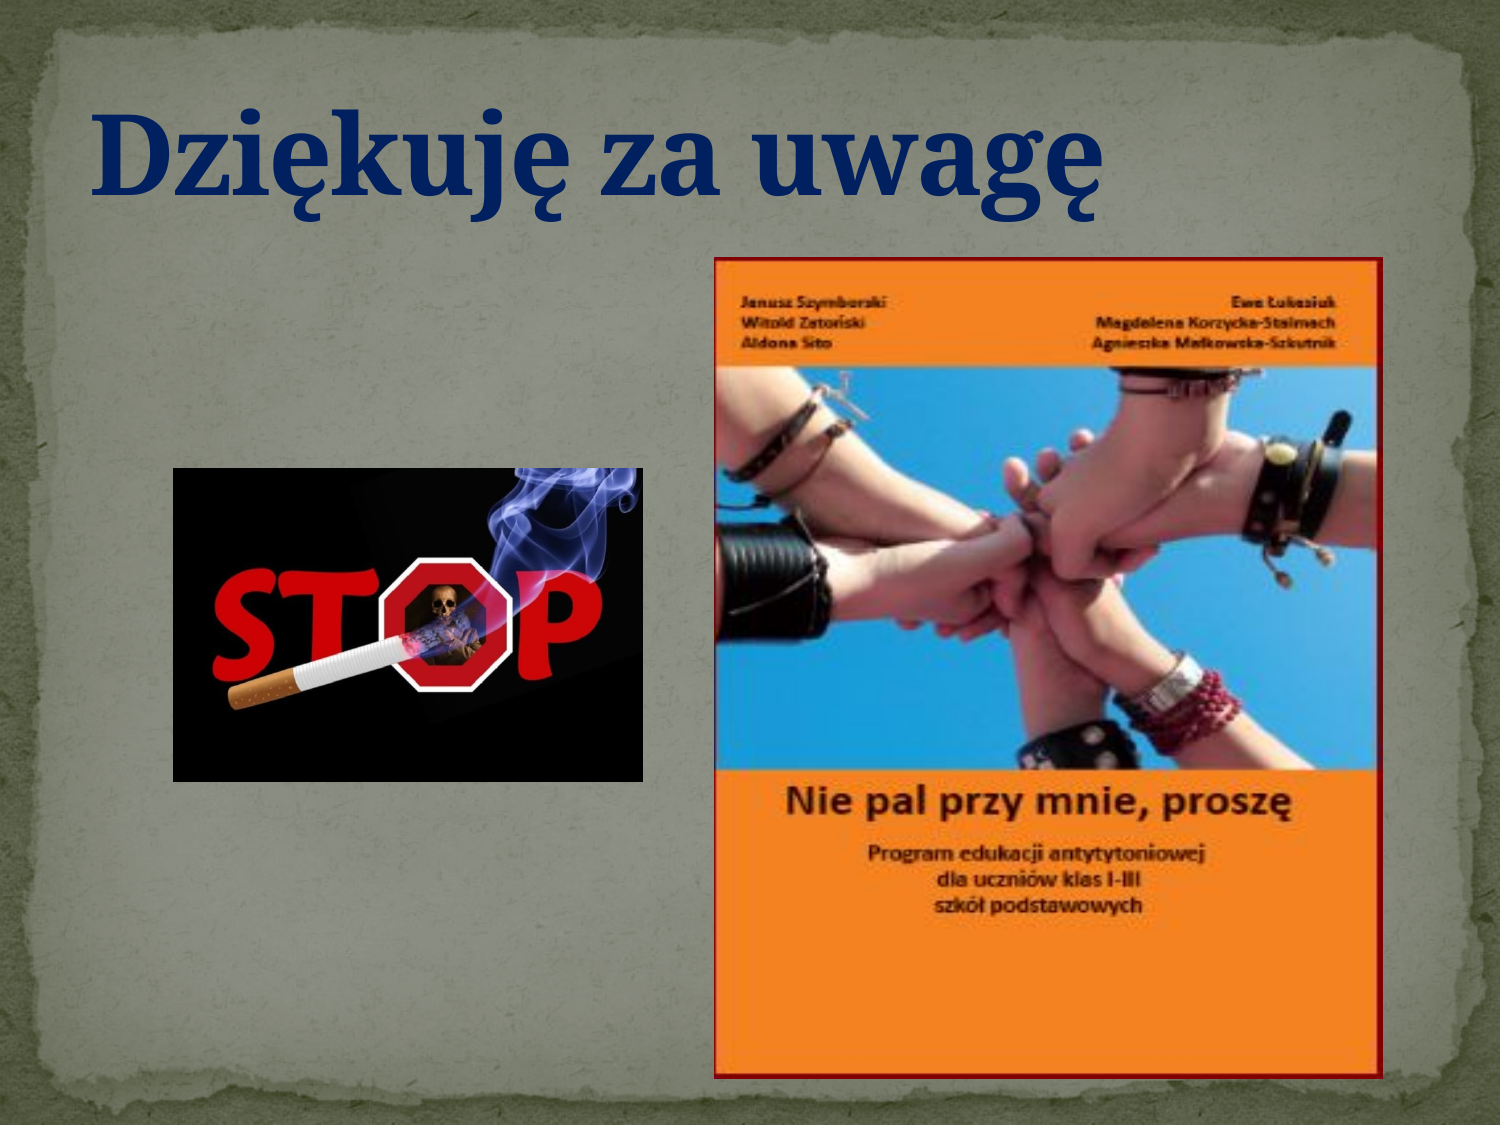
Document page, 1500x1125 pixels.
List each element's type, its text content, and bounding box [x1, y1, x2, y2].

title Dziękuję za uwagę [74, 24, 1425, 225]
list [175, 471, 641, 780]
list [716, 259, 1382, 1078]
